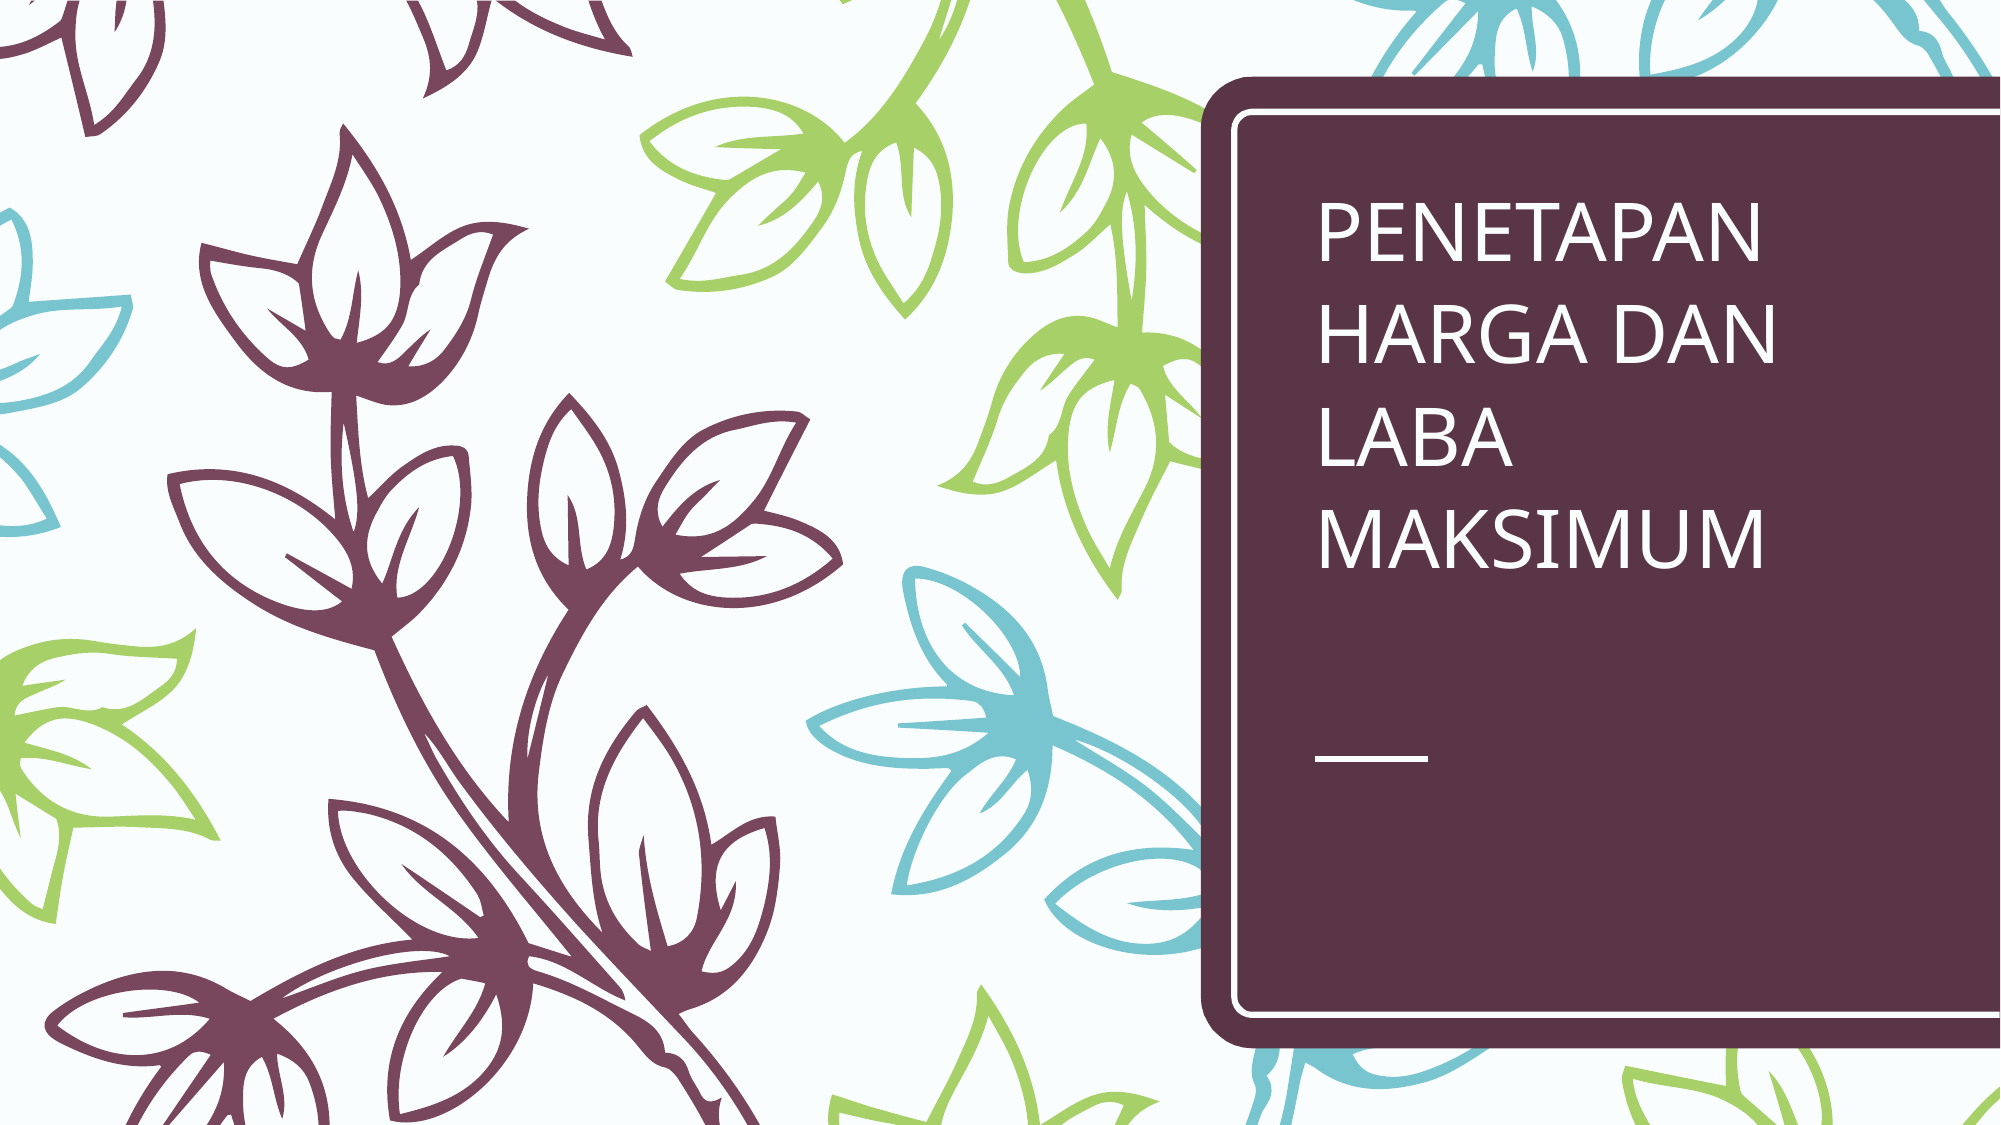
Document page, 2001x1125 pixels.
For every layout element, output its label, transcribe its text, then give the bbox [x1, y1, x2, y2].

title PENETAPAN HARGA DAN LABA MAKSIMUM [1299, 167, 1922, 718]
